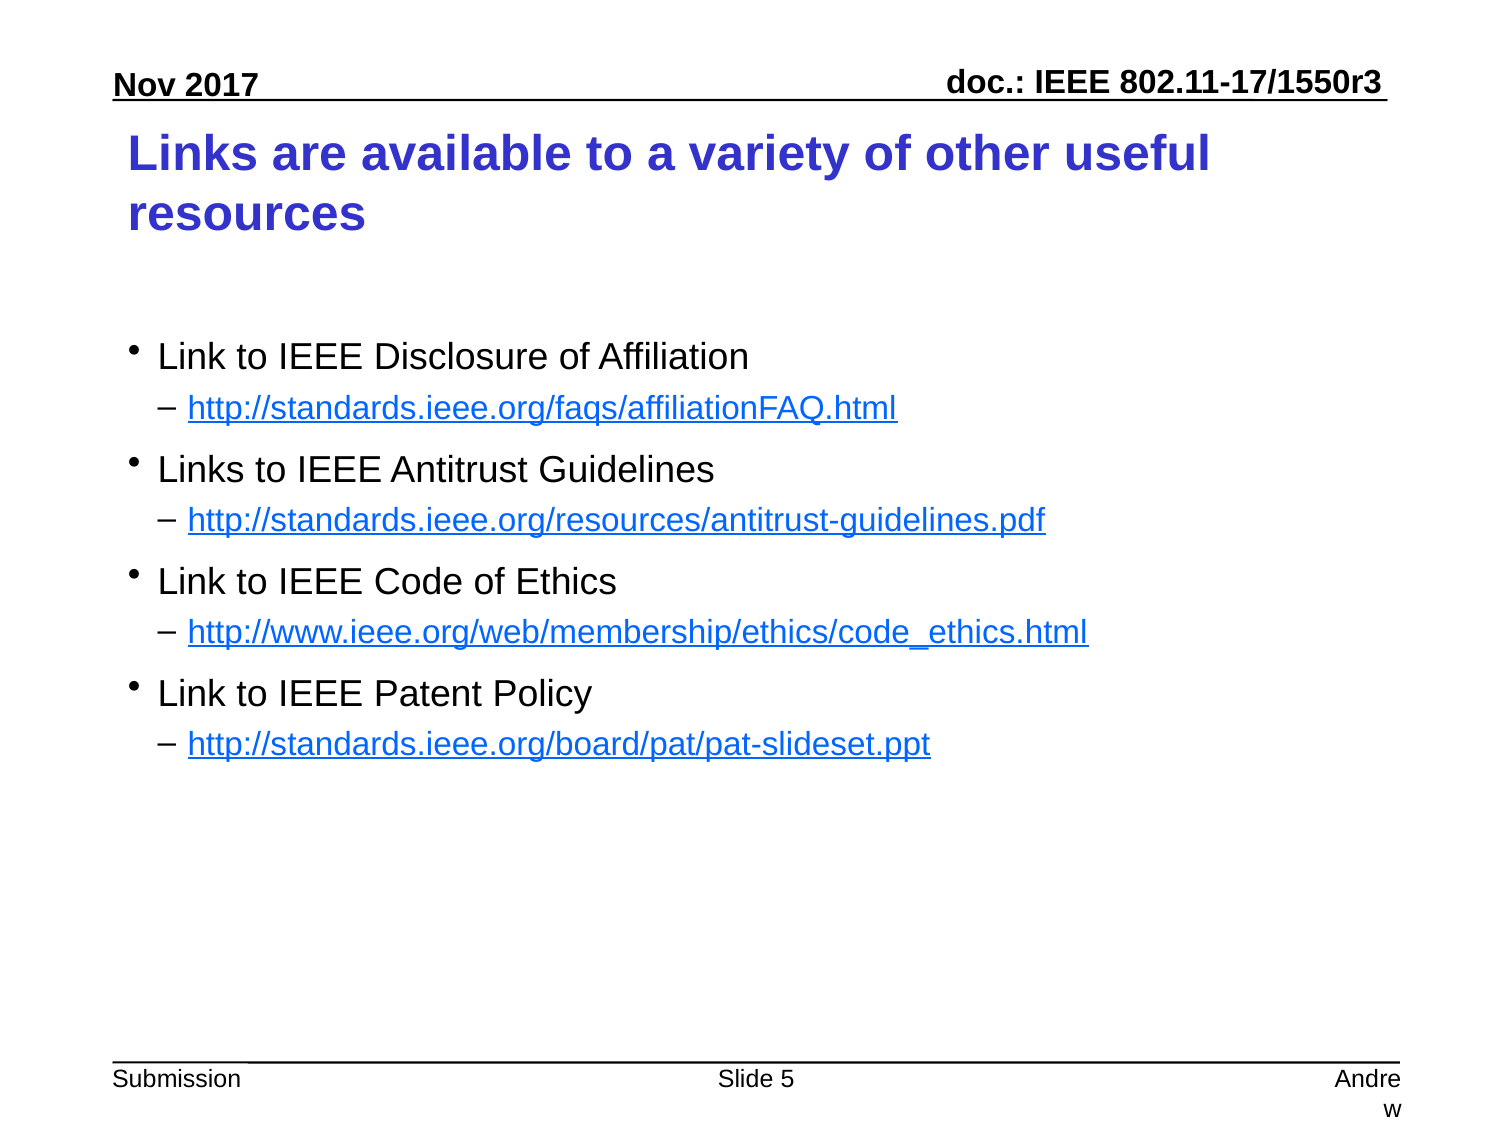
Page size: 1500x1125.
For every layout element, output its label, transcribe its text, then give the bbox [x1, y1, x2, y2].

title Links are available to a variety of other useful resources [112, 112, 1388, 288]
list Link to IEEE Disclosure of Affiliation http://standards.ieee.org/faqs/affiliationFAQ.html Links to IEEE Antitrust Guidelines http://standards.ieee.org/resources/antitrust-guidelines.pdf Link to IEEE Code of Ethics http://www.ieee.org/web/membership/ethics/code_ethics.html Link to IEEE Patent Policy http://standards.ieee.org/board/pat/pat-slideset.ppt [112, 324, 1388, 1000]
footer Andrew Myles, Cisco [1320, 1061, 1402, 1093]
slide_number Slide 5 [709, 1061, 803, 1093]
